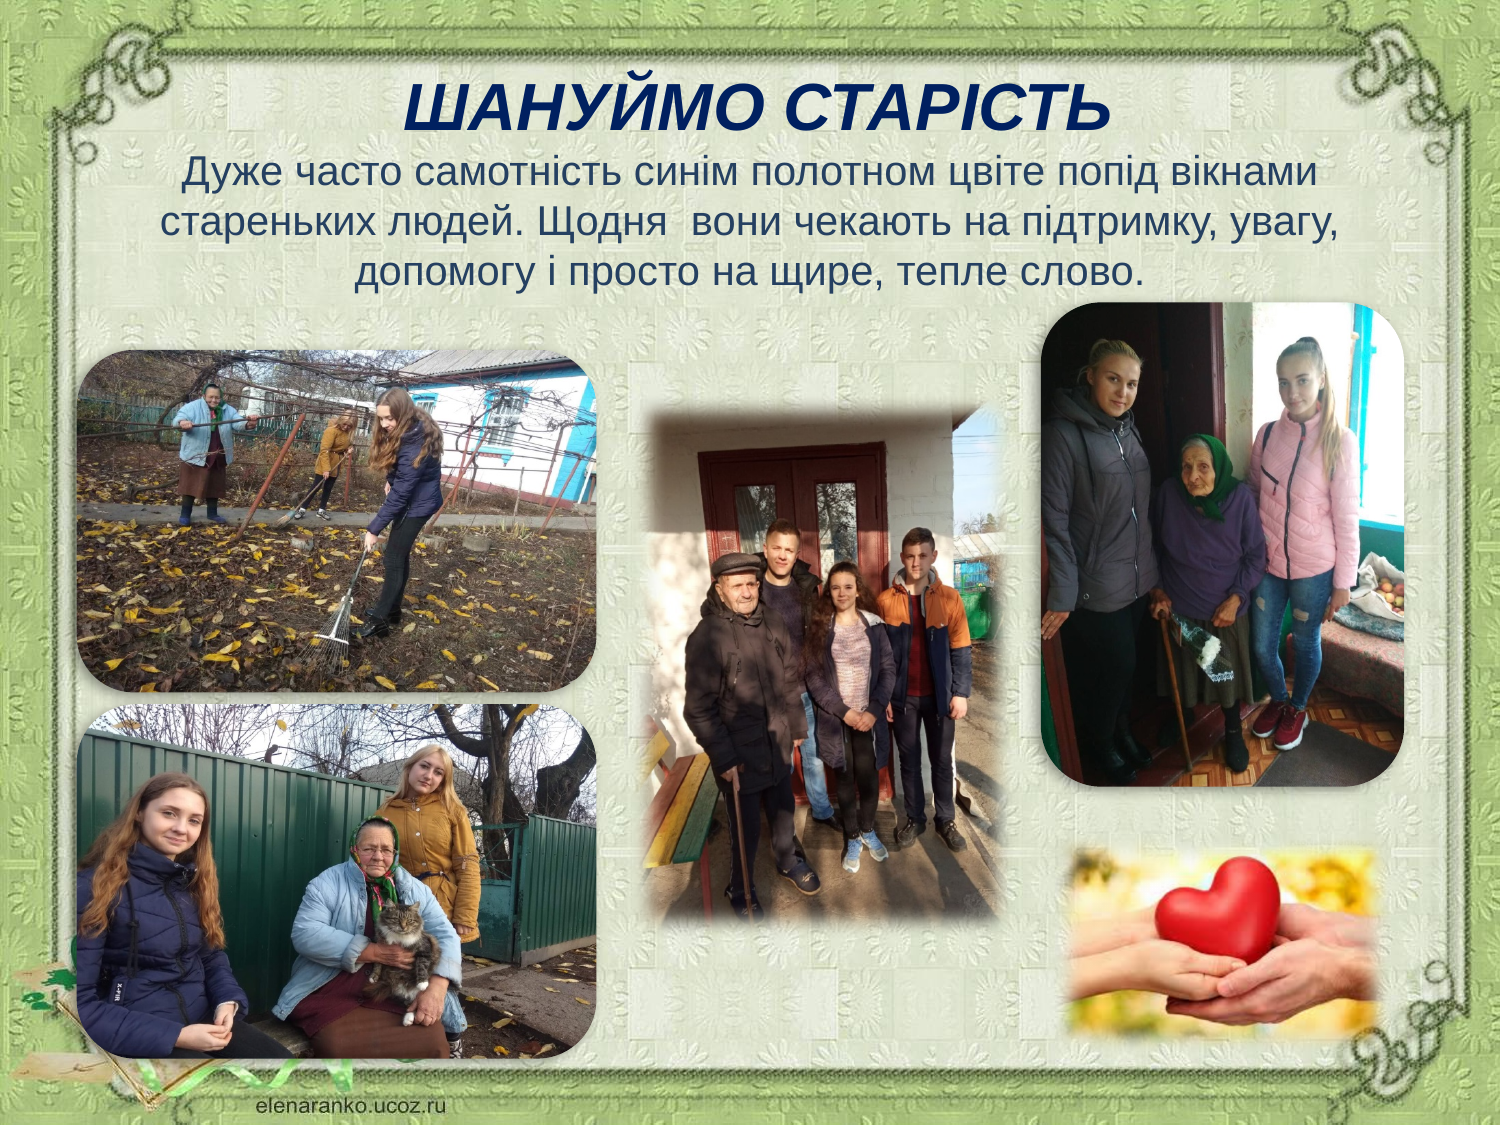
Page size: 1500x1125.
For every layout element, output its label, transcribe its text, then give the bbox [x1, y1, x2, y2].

picture [0, 0, 1500, 1125]
title ШАНУЙМО СТАРІСТЬ Дуже часто самотність синім полотном цвіте попід вікнами стареньких людей. Щодня вони чекають на підтримку, увагу, допомогу і просто на щире, тепле слово. [75, 45, 1425, 233]
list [631, 394, 1015, 939]
